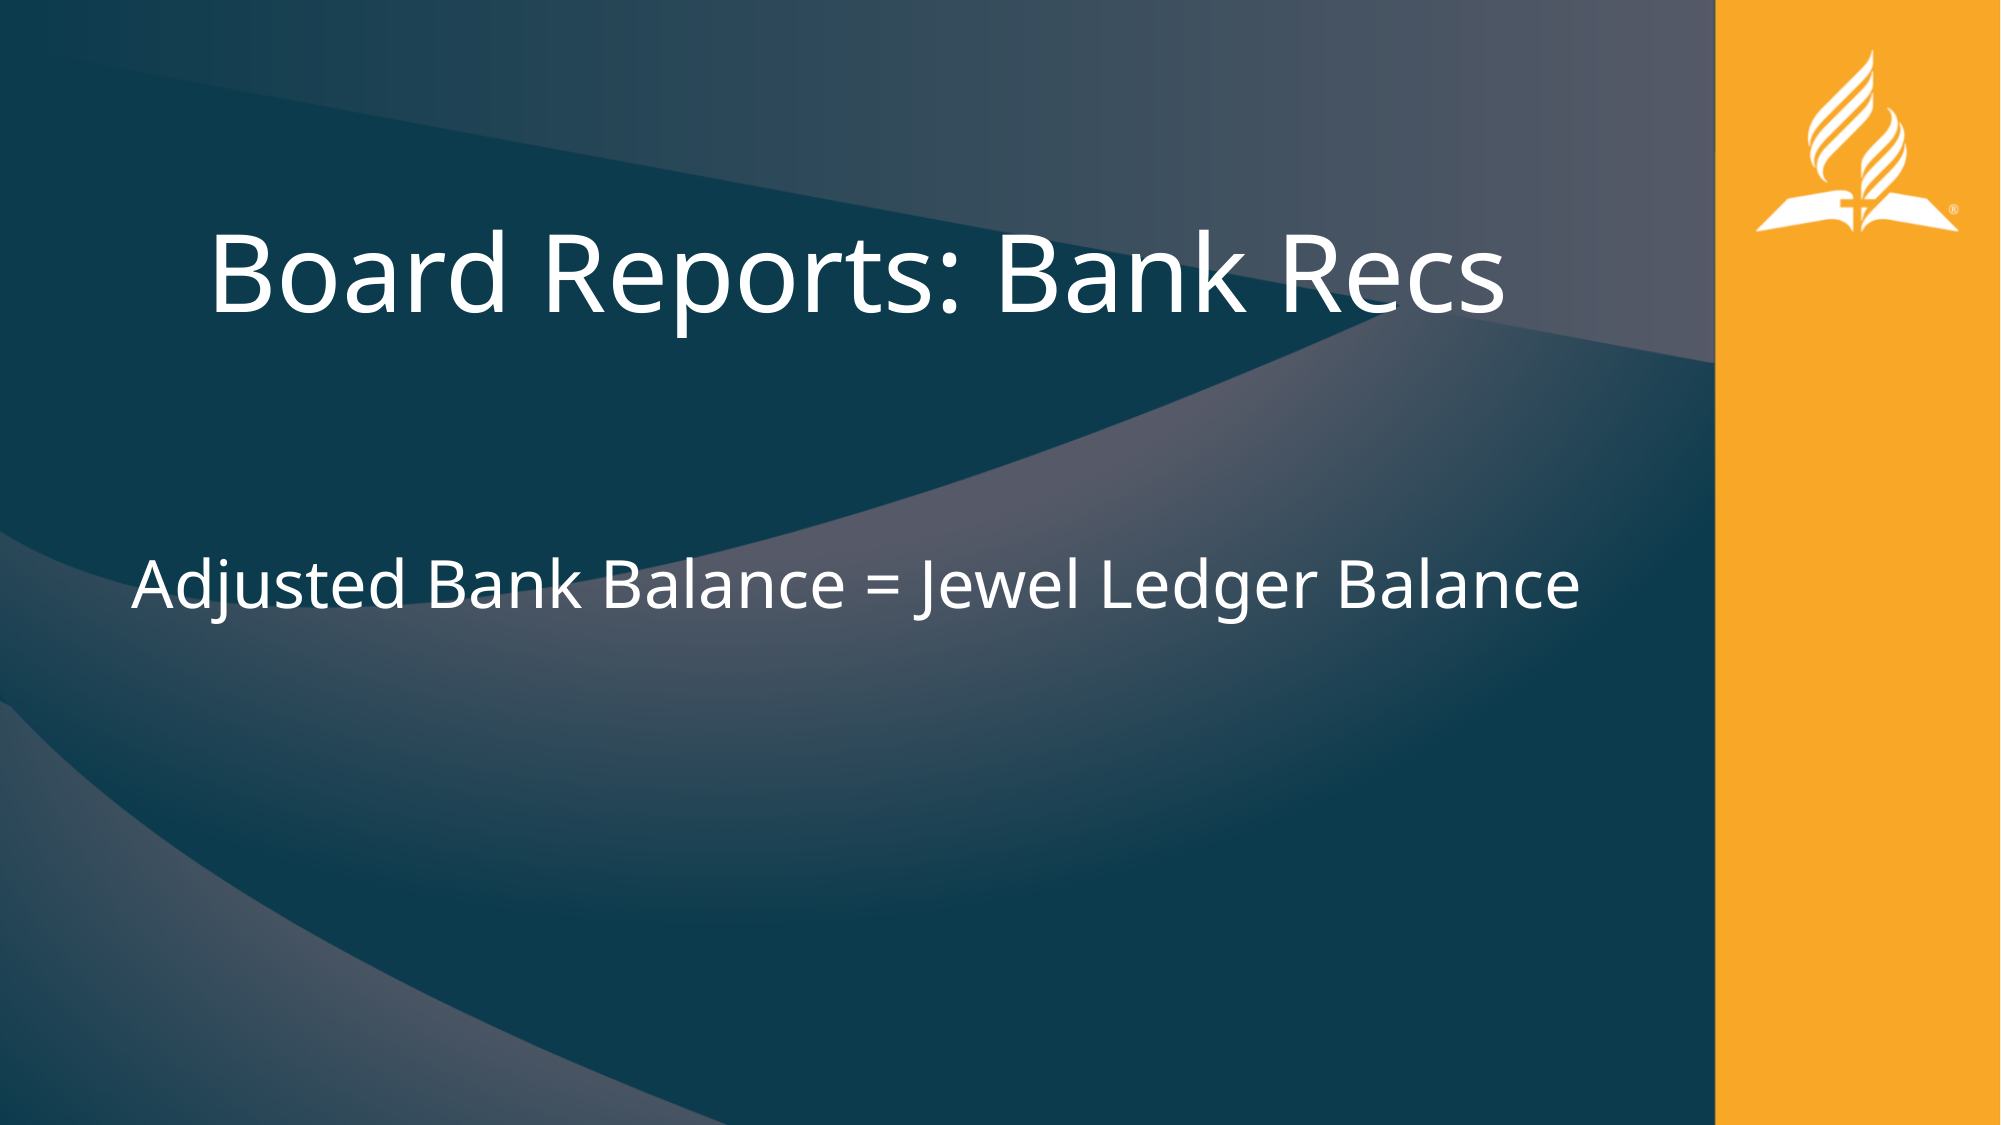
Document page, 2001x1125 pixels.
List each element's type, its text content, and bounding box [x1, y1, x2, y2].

picture [0, 0, 2001, 1125]
title Board Reports: Bank Recs [0, 188, 1716, 344]
subtitle Adjusted Bank Balance = Jewel Ledger Balance [86, 442, 1629, 683]
